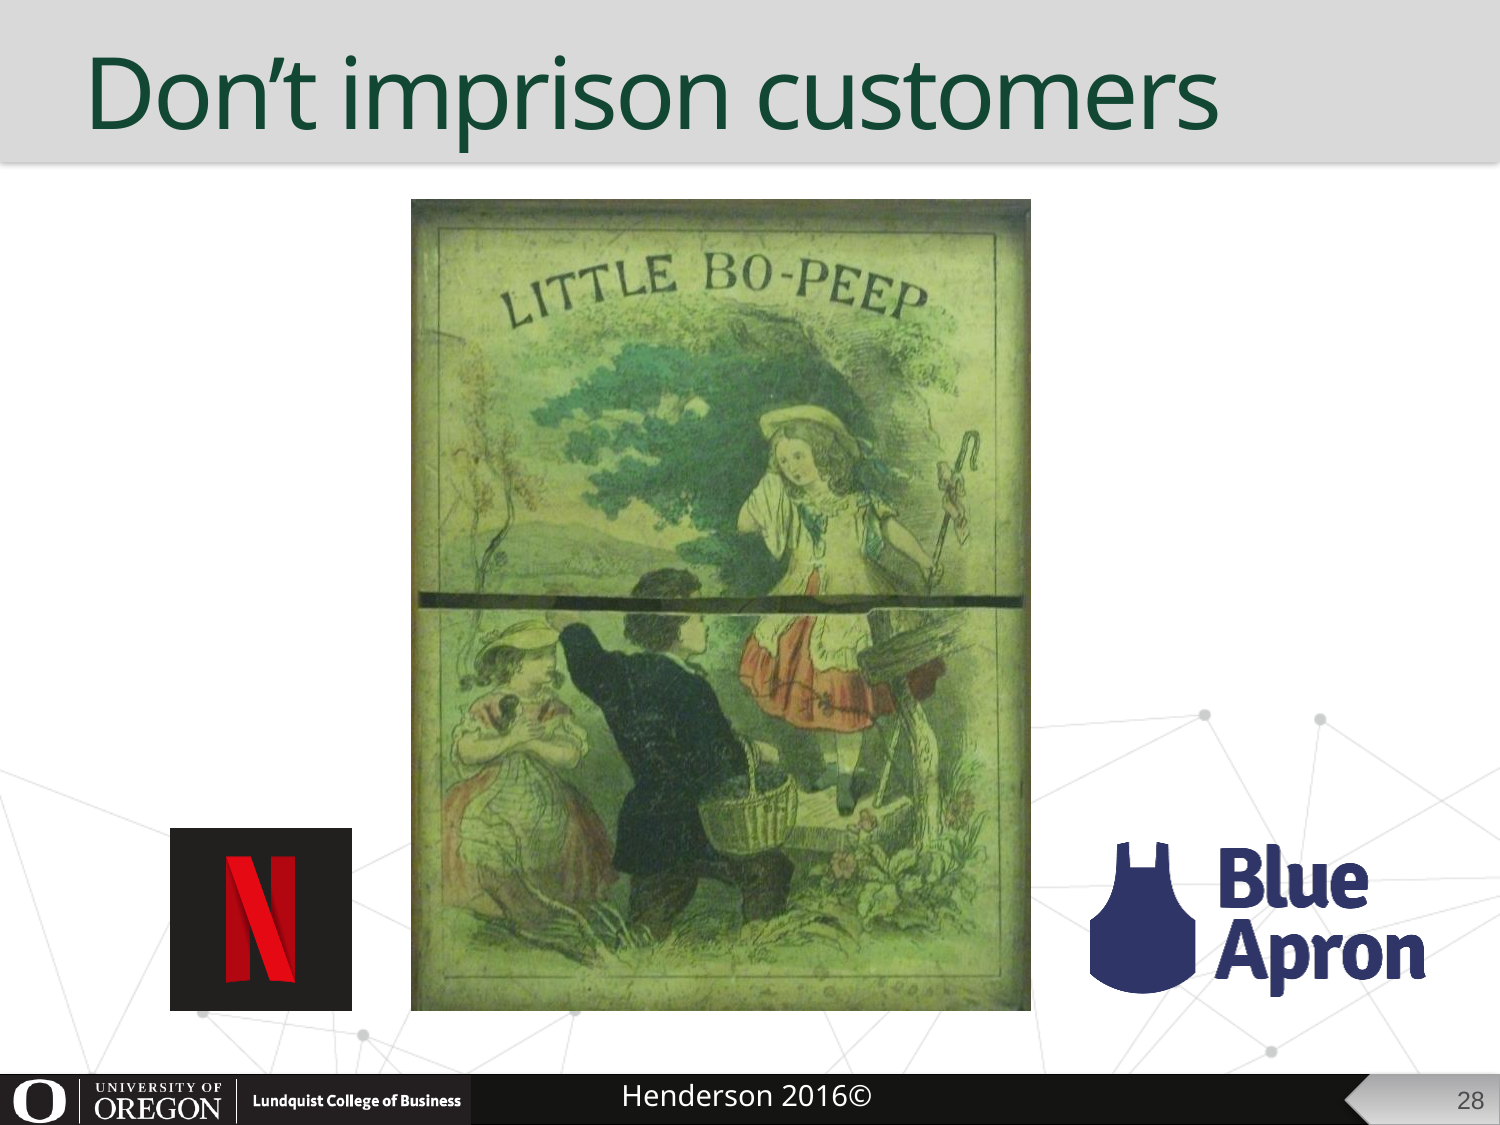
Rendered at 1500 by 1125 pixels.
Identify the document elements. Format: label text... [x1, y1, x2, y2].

picture [1090, 841, 1427, 998]
footer Henderson 2016© [494, 1075, 1001, 1119]
slide_number 28 [1149, 1074, 1500, 1125]
title Don’t imprison customers [68, 20, 1419, 159]
picture [411, 199, 1032, 1011]
picture [169, 828, 352, 1011]
